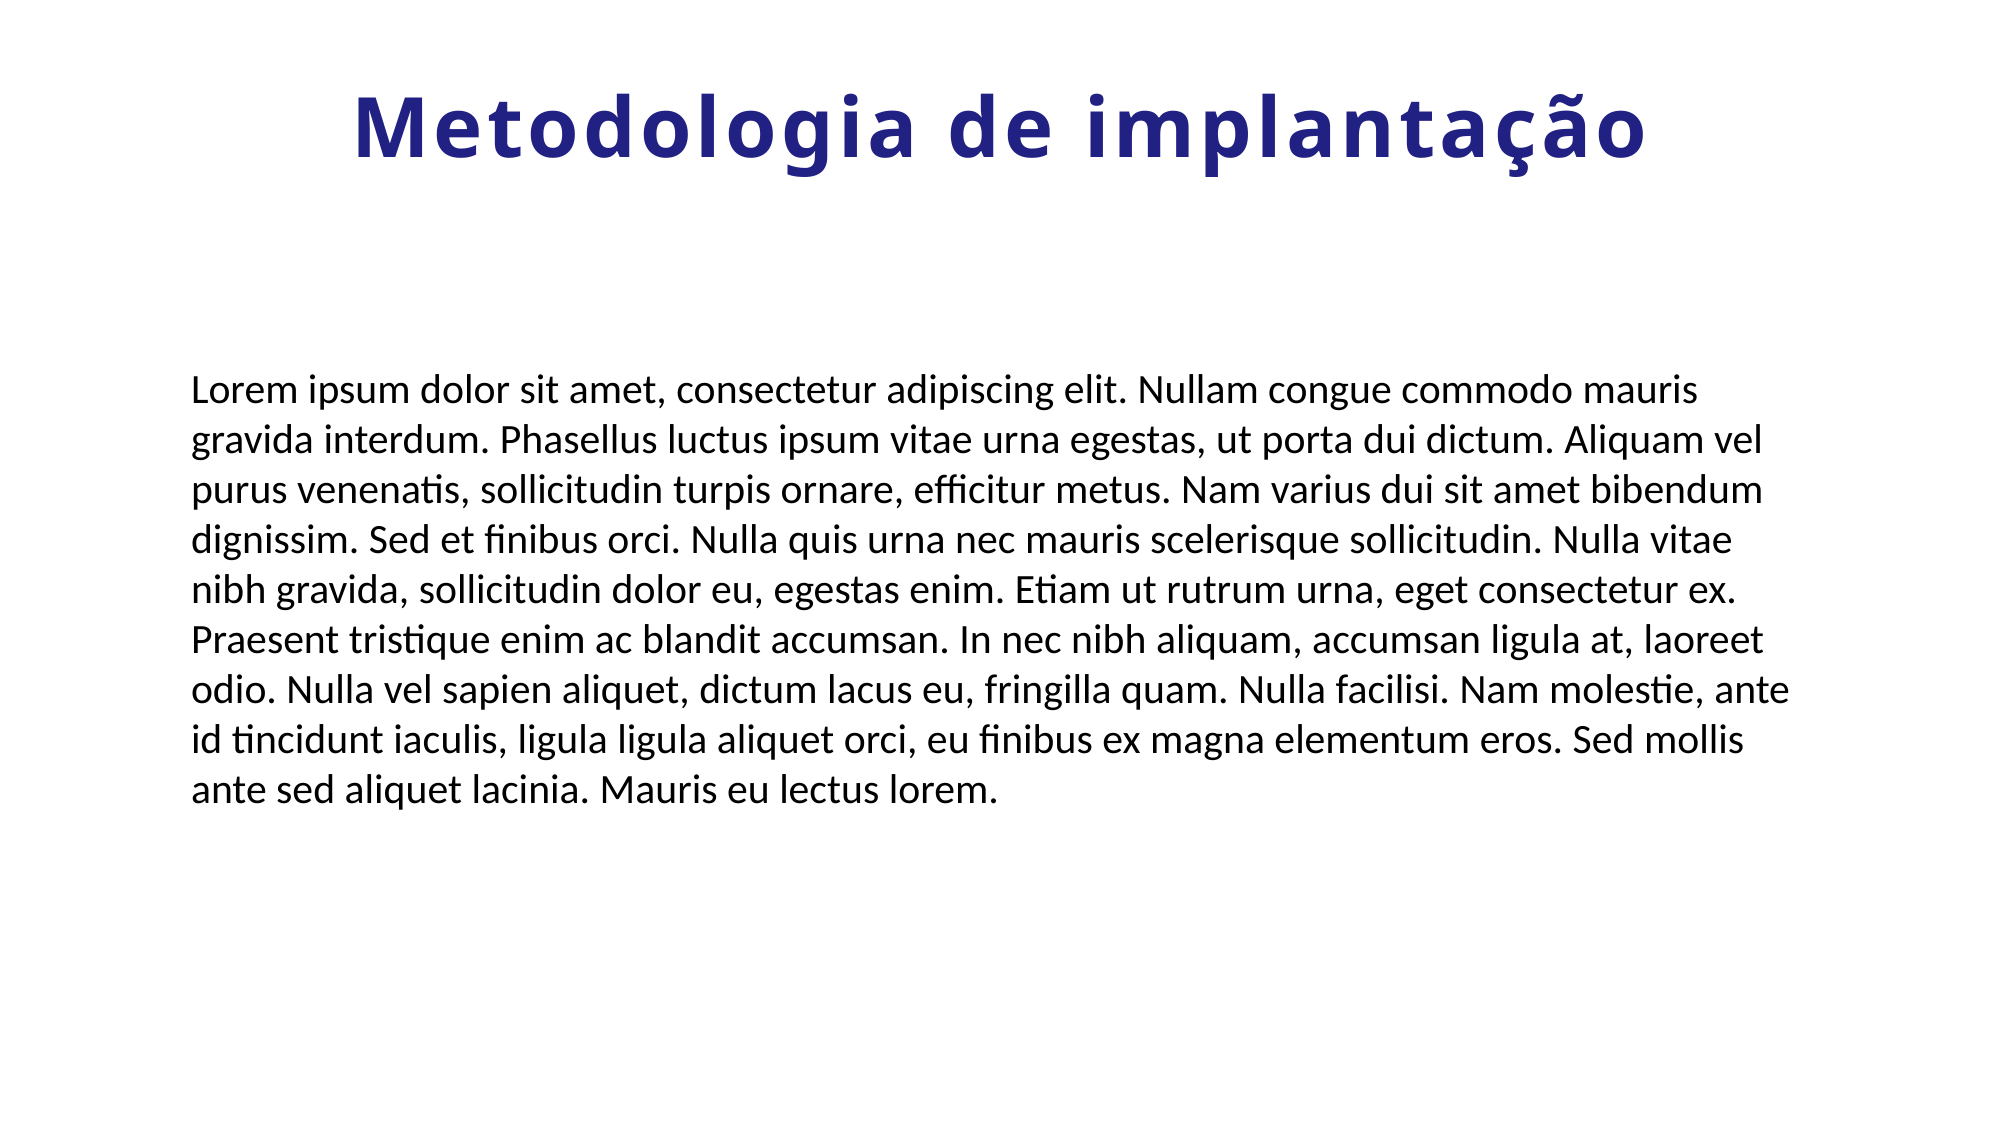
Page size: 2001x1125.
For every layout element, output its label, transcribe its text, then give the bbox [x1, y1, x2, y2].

text_box Metodologia de implantação [74, 34, 1926, 214]
text_box Lorem ipsum dolor sit amet, consectetur adipiscing elit. Nullam congue commodo mauris gravida interdum. Phasellus luctus ipsum vitae urna egestas, ut porta dui dictum. Aliquam vel purus venenatis, sollicitudin turpis ornare, efficitur metus. Nam varius dui sit amet bibendum dignissim. Sed et finibus orci. Nulla quis urna nec mauris scelerisque sollicitudin. Nulla vitae nibh gravida, sollicitudin dolor eu, egestas enim. Etiam ut rutrum urna, eget consectetur ex. Praesent tristique enim ac blandit accumsan. In nec nibh aliquam, accumsan ligula at, laoreet odio. Nulla vel sapien aliquet, dictum lacus eu, fringilla quam. Nulla facilisi. Nam molestie, ante id tincidunt iaculis, ligula ligula aliquet orci, eu finibus ex magna elementum eros. Sed mollis ante sed aliquet lacinia. Mauris eu lectus lorem. [176, 354, 1824, 820]
